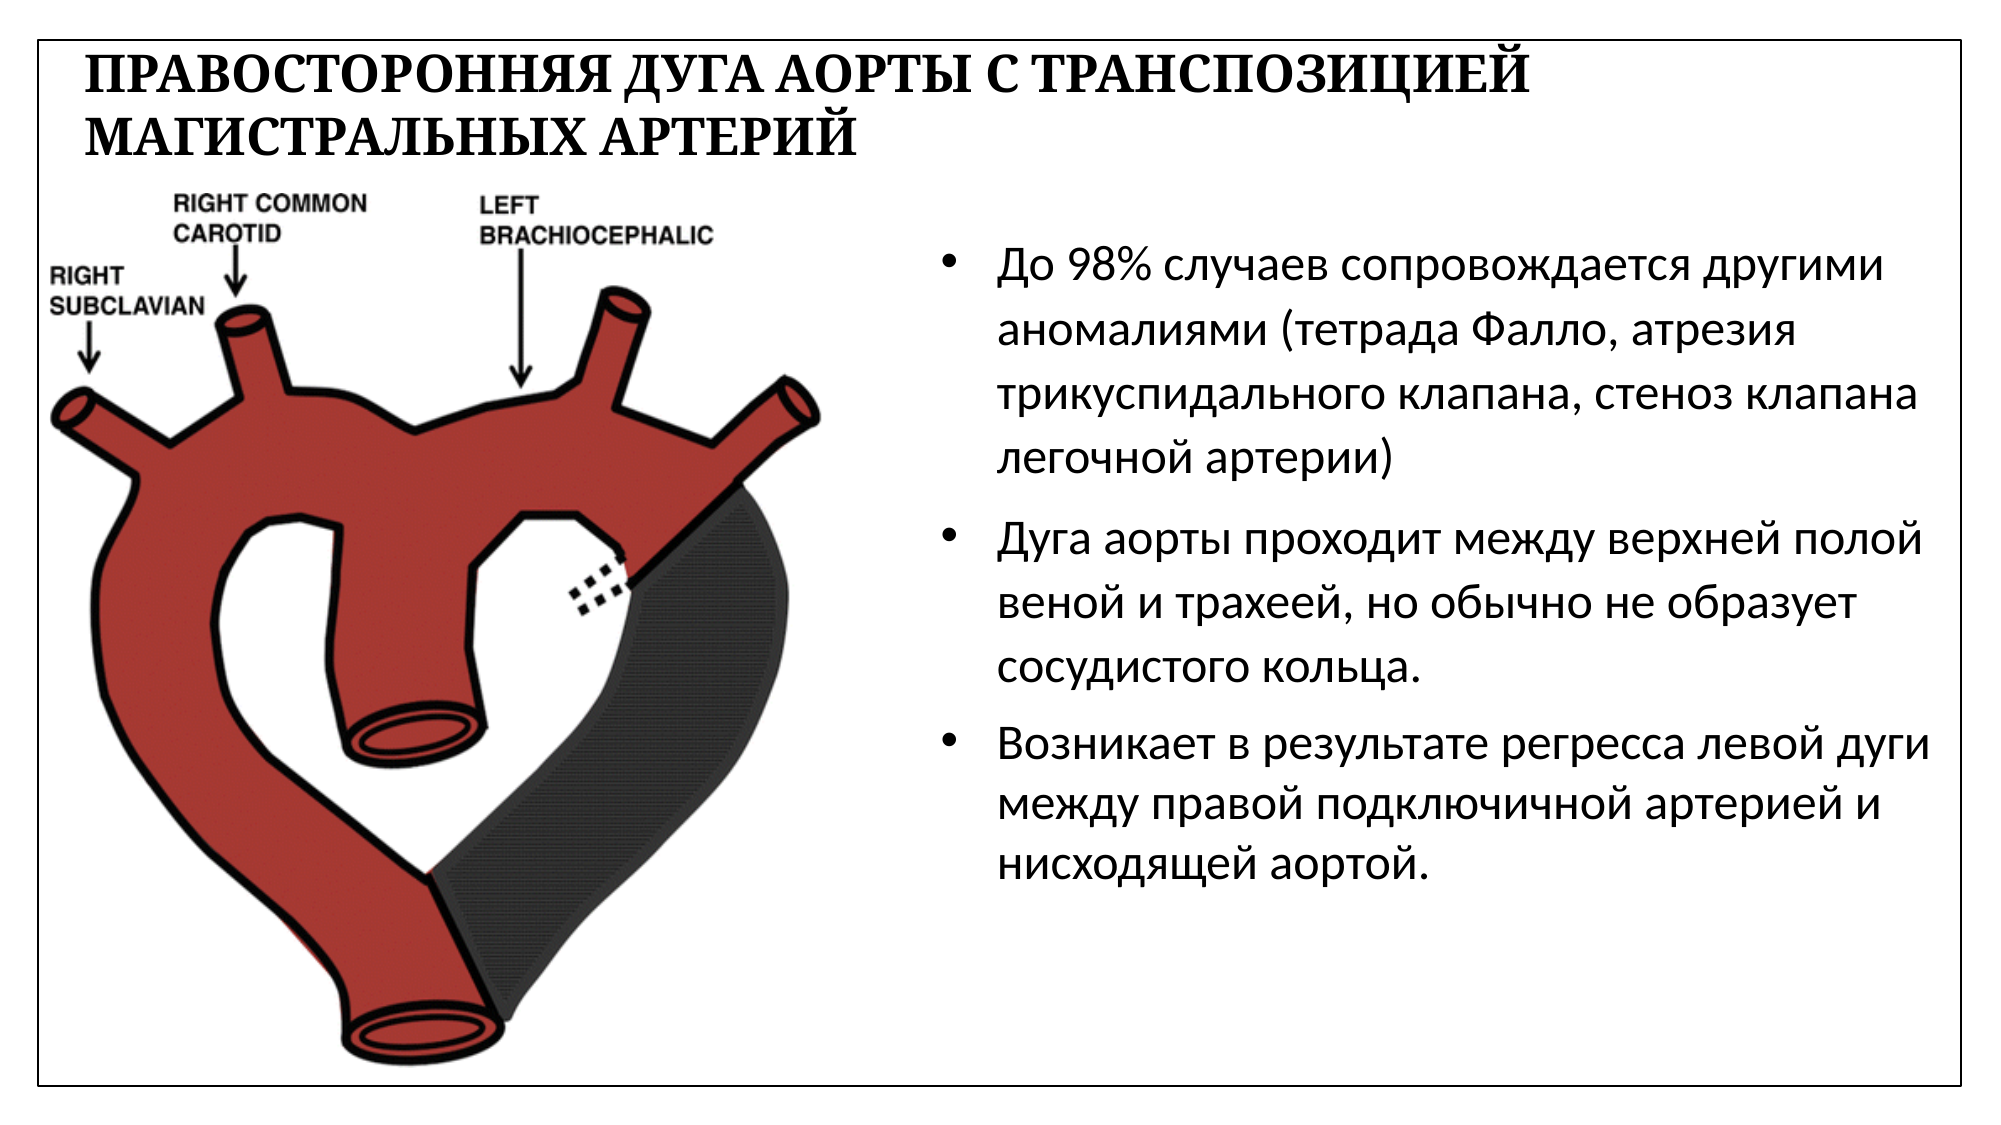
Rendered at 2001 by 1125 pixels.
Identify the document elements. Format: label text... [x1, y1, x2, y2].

picture [49, 193, 823, 1069]
text_box правосторонняя дуга аорты с транспозицией магистральных артерий [69, 33, 1931, 174]
text_box До 98% случаев сопровождается другими аномалиями (тетрада Фалло, атрезия трикуспидального клапана, стеноз клапана легочной артерии) Дуга аорты проходит между верхней полой веной и трахеей, но обычно не образует сосудистого кольца. Возникает в результате регресса левой дуги между правой подключичной артерией и нисходящей аортой. [925, 219, 1951, 897]
